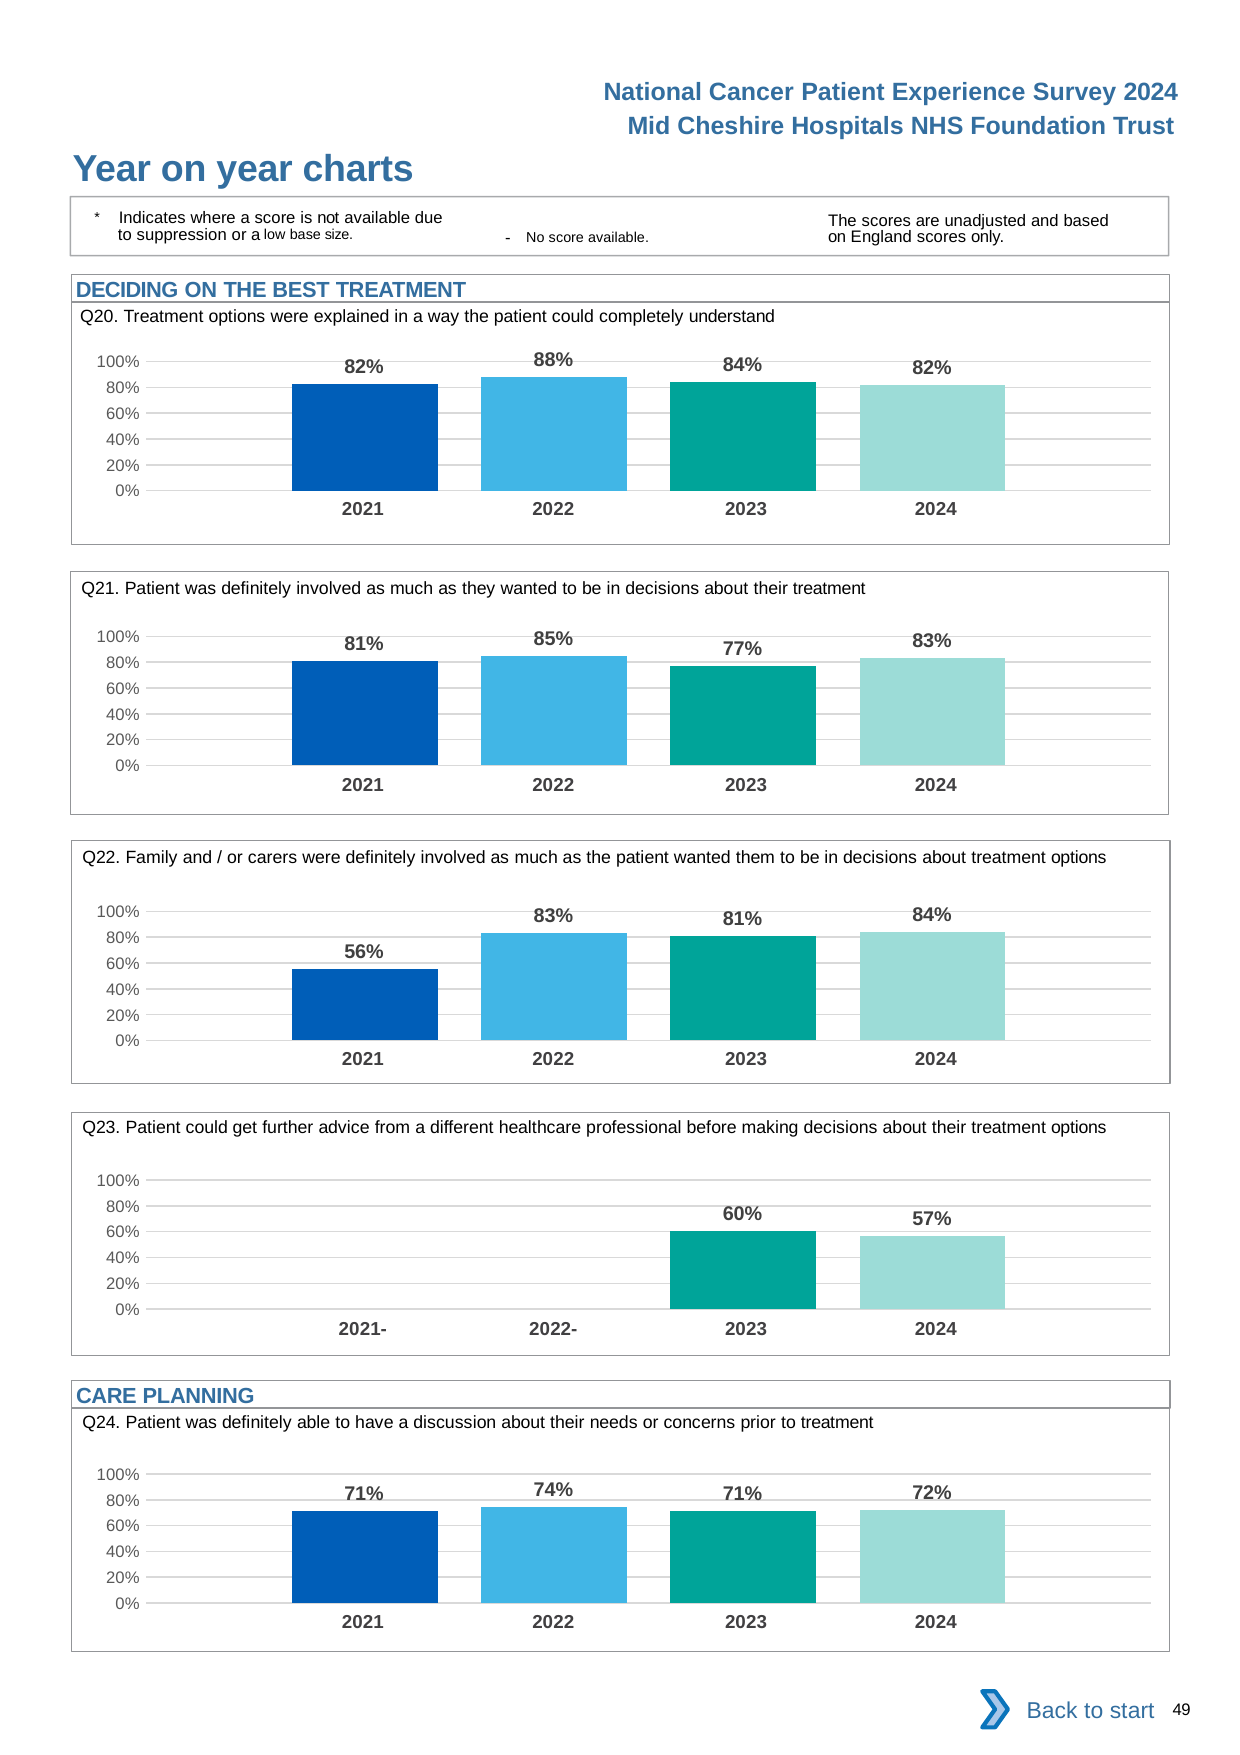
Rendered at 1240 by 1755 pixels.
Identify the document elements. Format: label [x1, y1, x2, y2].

text_box [69, 1102, 1172, 1358]
chart [58, 333, 1158, 528]
text_box [69, 274, 1172, 547]
chart [58, 883, 1158, 1078]
text_box [588, 68, 1194, 147]
chart [58, 1445, 1158, 1640]
text_box [69, 1380, 1172, 1653]
title [70, 144, 745, 195]
text_box [68, 563, 1171, 817]
chart [58, 1151, 1158, 1346]
slide_number [1170, 1699, 1234, 1720]
text_box [981, 1677, 1170, 1741]
chart [58, 608, 1158, 803]
text_box [70, 831, 1172, 1085]
title [70, 257, 745, 300]
text_box [70, 196, 1169, 256]
